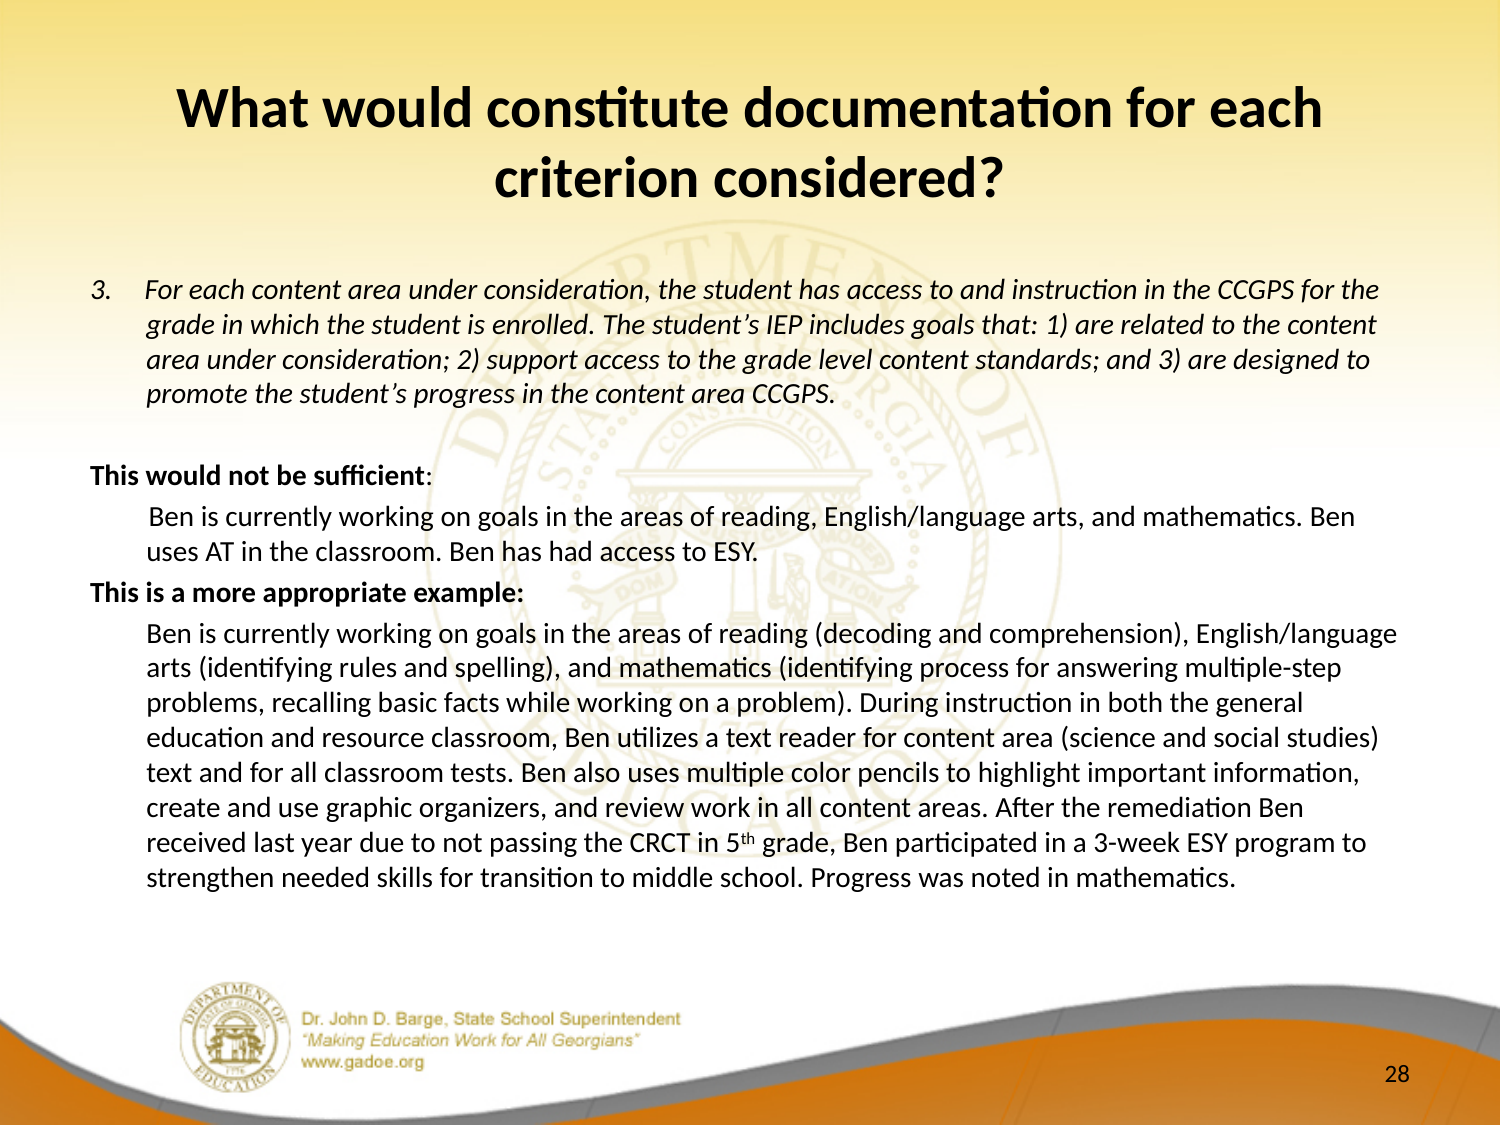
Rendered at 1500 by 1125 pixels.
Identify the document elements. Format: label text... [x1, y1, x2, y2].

list 3. For each content area under consideration, the student has access to and instruction in the CCGPS for the grade in which the student is enrolled. The student’s IEP includes goals that: 1) are related to the content area under consideration; 2) support access to the grade level content standards; and 3) are designed to promote the student’s progress in the content area CCGPS. This would not be sufficient: Ben is currently working on goals in the areas of reading, English/language arts, and mathematics. Ben uses AT in the classroom. Ben has had access to ESY. This is a more appropriate example: Ben is currently working on goals in the areas of reading (decoding and comprehension), English/language arts (identifying rules and spelling), and mathematics (identifying process for answering multiple-step problems, recalling basic facts while working on a problem). During instruction in both the general education and resource classroom, Ben utilizes a text reader for content area (science and social studies) text and for all classroom tests. Ben also uses multiple color pencils to highlight important information, create and use graphic organizers, and review work in all content areas. After the remediation Ben received last year due to not passing the CRCT in 5th grade, Ben participated in a 3-week ESY program to strengthen needed skills for transition to middle school. Progress was noted in mathematics. [75, 262, 1425, 1005]
title What would constitute documentation for each criterion considered? [75, 45, 1425, 233]
picture [0, 0, 1500, 1125]
slide_number 28 [1325, 1042, 1425, 1103]
